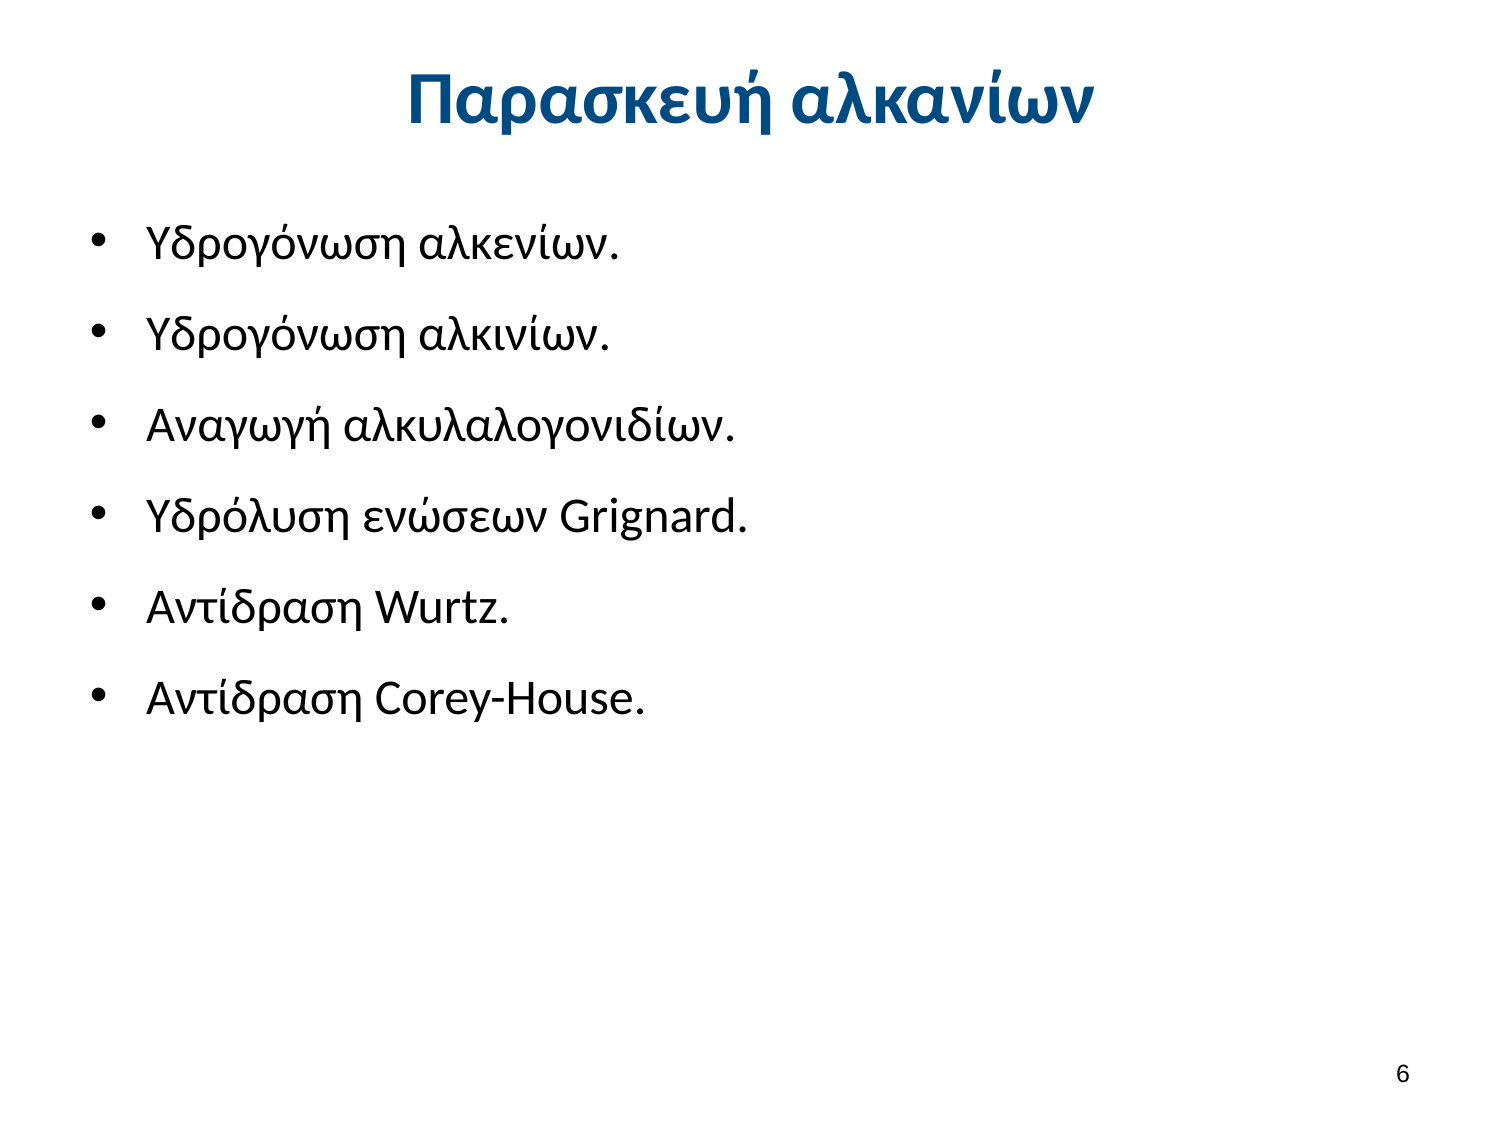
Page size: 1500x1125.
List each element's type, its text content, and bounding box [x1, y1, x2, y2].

title Παρασκευή αλκανίων [76, 19, 1427, 169]
slide_number 5 [1074, 1042, 1425, 1103]
list Υδρογόνωση αλκενίων. Υδρογόνωση αλκινίων. Αναγωγή αλκυλαλογονιδίων. Υδρόλυση ενώσεων Grignard. Αντίδραση Wurtz. Αντίδραση Corey-House. [75, 196, 1425, 1024]
